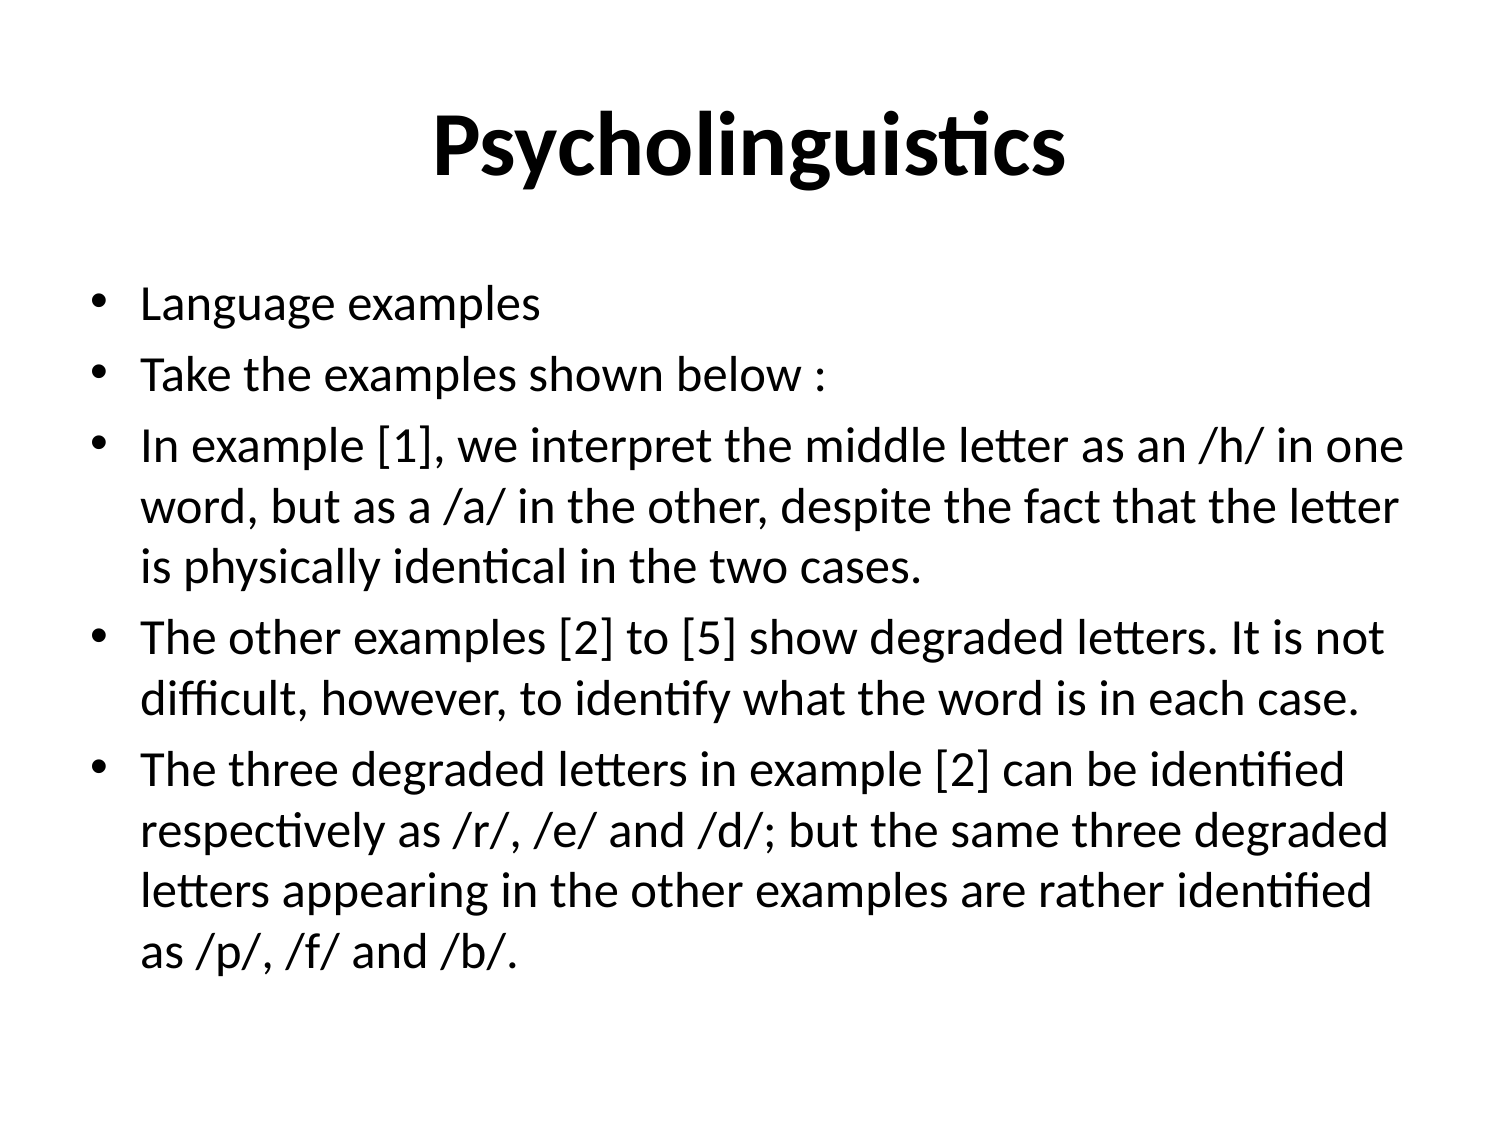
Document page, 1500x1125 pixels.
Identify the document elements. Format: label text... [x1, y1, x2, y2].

title Psycholinguistics [75, 45, 1425, 233]
list Language examples Take the examples shown below : In example [1], we interpret the middle letter as an /h/ in one word, but as a /a/ in the other, despite the fact that the letter is physically identical in the two cases. The other examples [2] to [5] show degraded letters. It is not difficult, however, to identify what the word is in each case. The three degraded letters in example [2] can be identified respectively as /r/, /e/ and /d/; but the same three degraded letters appearing in the other examples are rather identified as /p/, /f/ and /b/. [75, 262, 1425, 1005]
